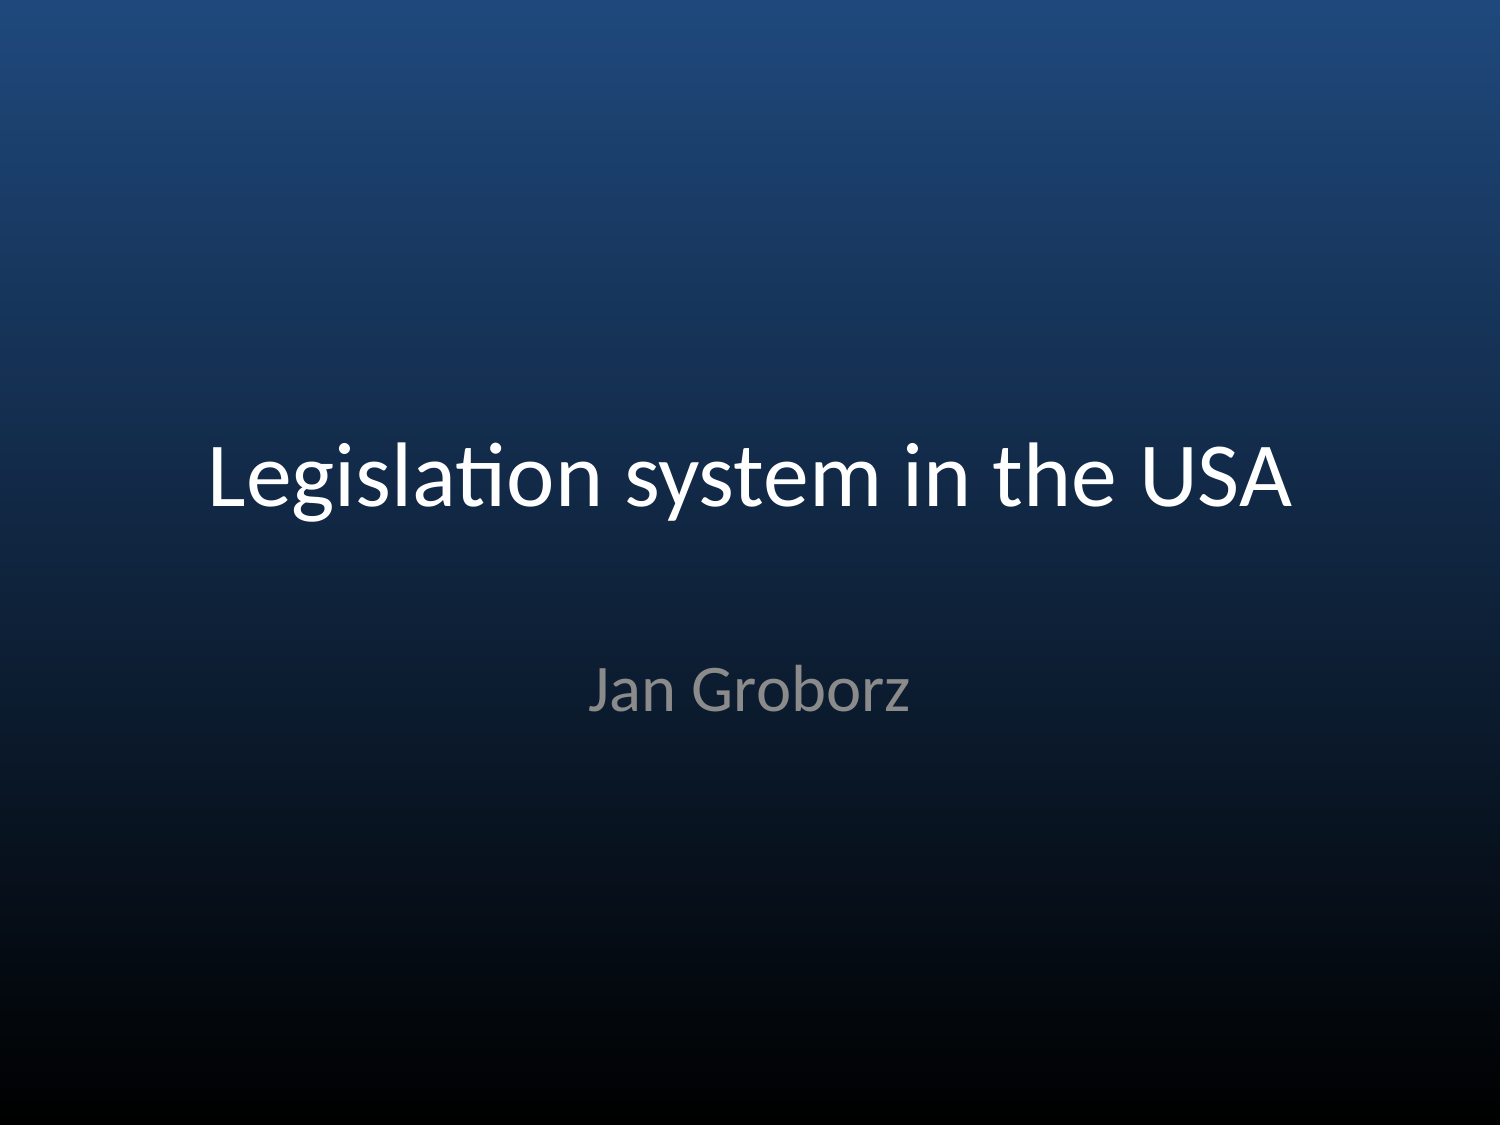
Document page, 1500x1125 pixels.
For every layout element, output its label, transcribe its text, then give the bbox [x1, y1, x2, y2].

title Legislation system in the USA [112, 349, 1388, 591]
subtitle Jan Groborz [225, 637, 1275, 925]
